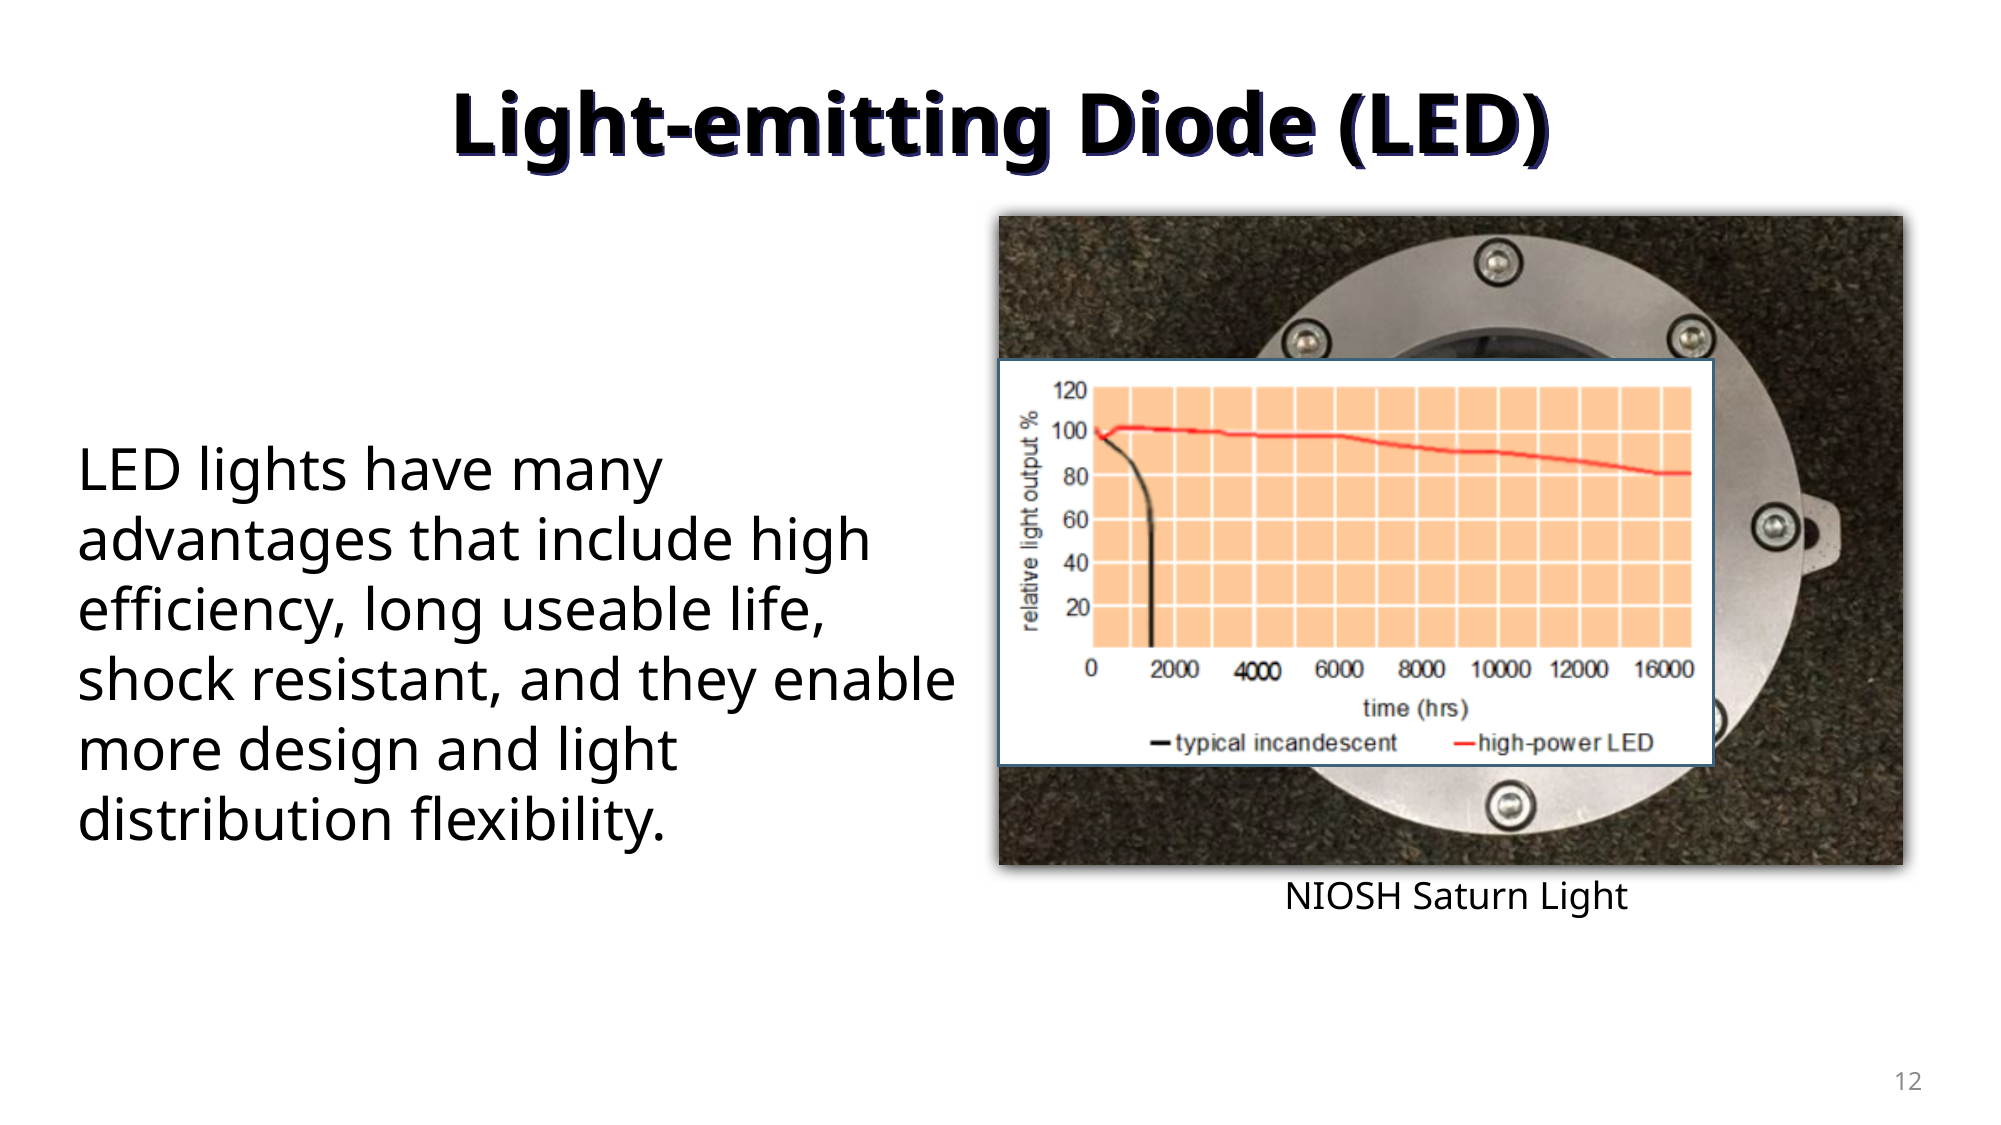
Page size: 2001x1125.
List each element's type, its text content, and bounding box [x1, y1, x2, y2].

text_box NIOSH Saturn Light [1269, 865, 1644, 925]
picture [999, 360, 1712, 764]
slide_number 12 [1487, 1052, 1938, 1113]
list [999, 216, 1903, 865]
text_box Light-emitting Diode (LED) [324, 69, 1675, 170]
text_box LED lights have many advantages that include high efficiency, long useable life, shock resistant, and they enable more design and light distribution flexibility. [62, 424, 986, 860]
